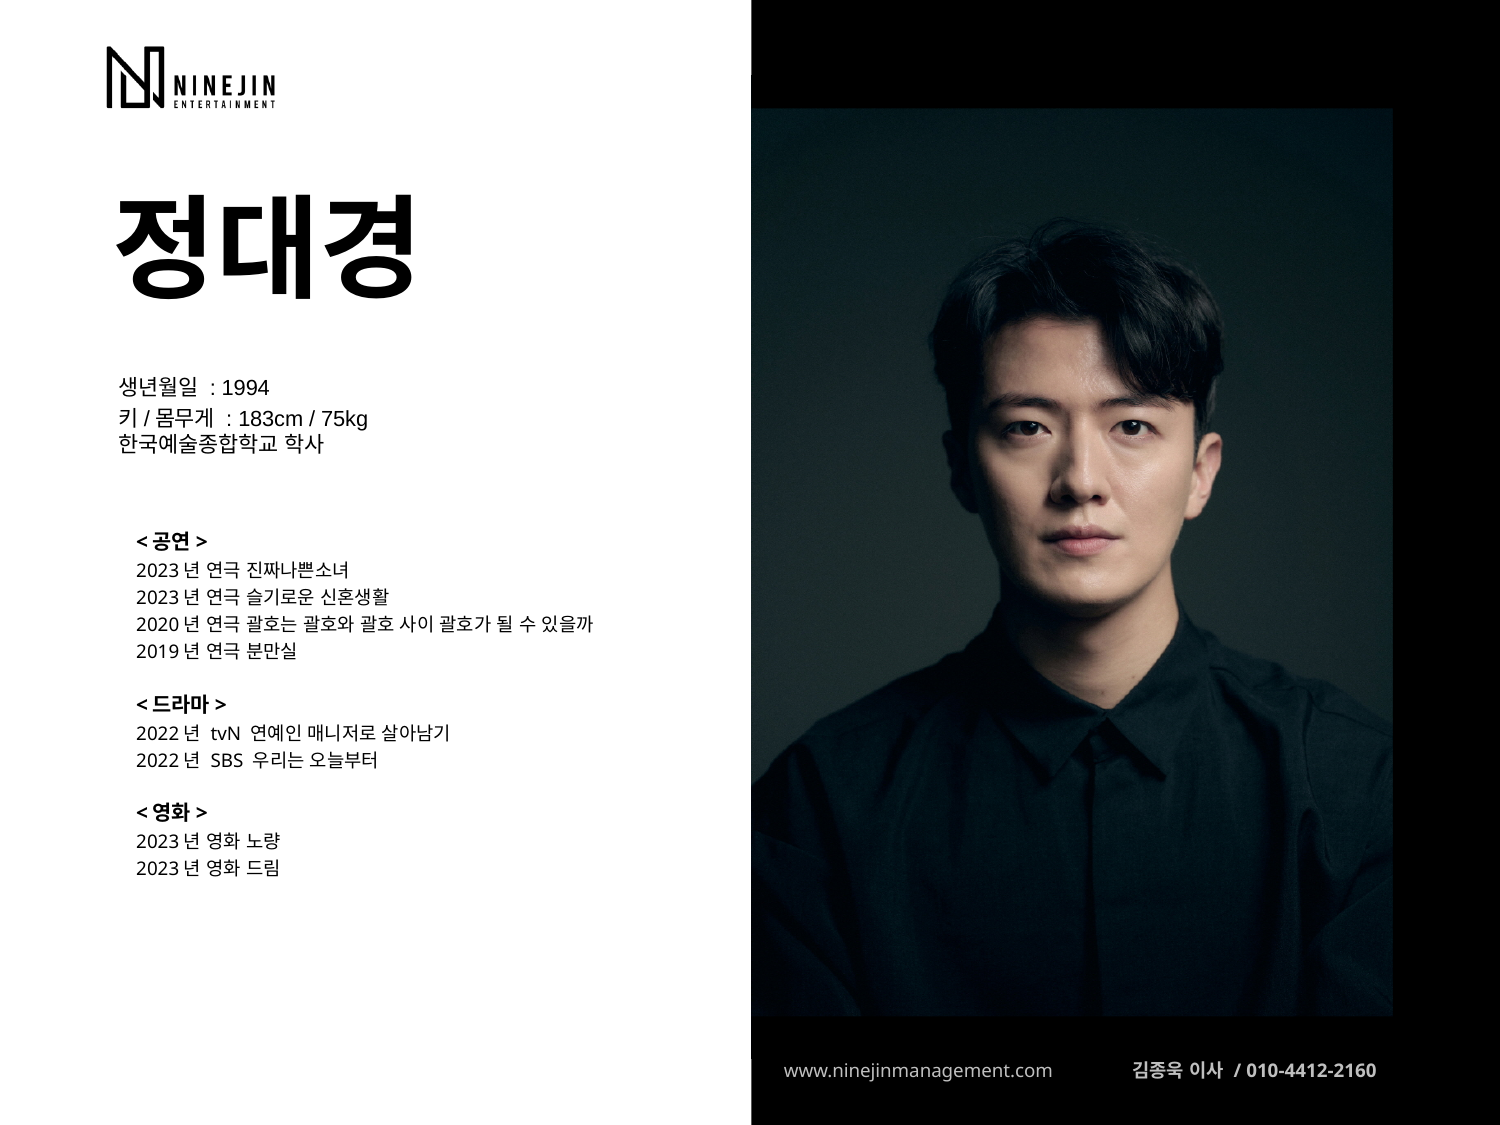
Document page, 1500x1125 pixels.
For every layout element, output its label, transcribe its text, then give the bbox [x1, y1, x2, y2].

text_box 생년월일 : 1994 키/몸무게 : 183cm / 75kg 한국예술종합학교 학사 [103, 361, 384, 465]
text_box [751, 0, 1500, 1125]
picture [102, 37, 279, 114]
text_box 정대경 [98, 169, 439, 319]
text_box <공연> 2023년 연극 진짜나쁜소녀 2023년 연극 슬기로운 신혼생활 2020년 연극 괄호는 괄호와 괄호 사이 괄호가 될 수 있을까 2019년 연극 분만실 <드라마> 2022년 tvN 연예인 매니저로 살아남기 2022년 SBS 우리는 오늘부터 <영화> 2023년 영화 노량 2023년 영화 드림 [121, 519, 609, 887]
